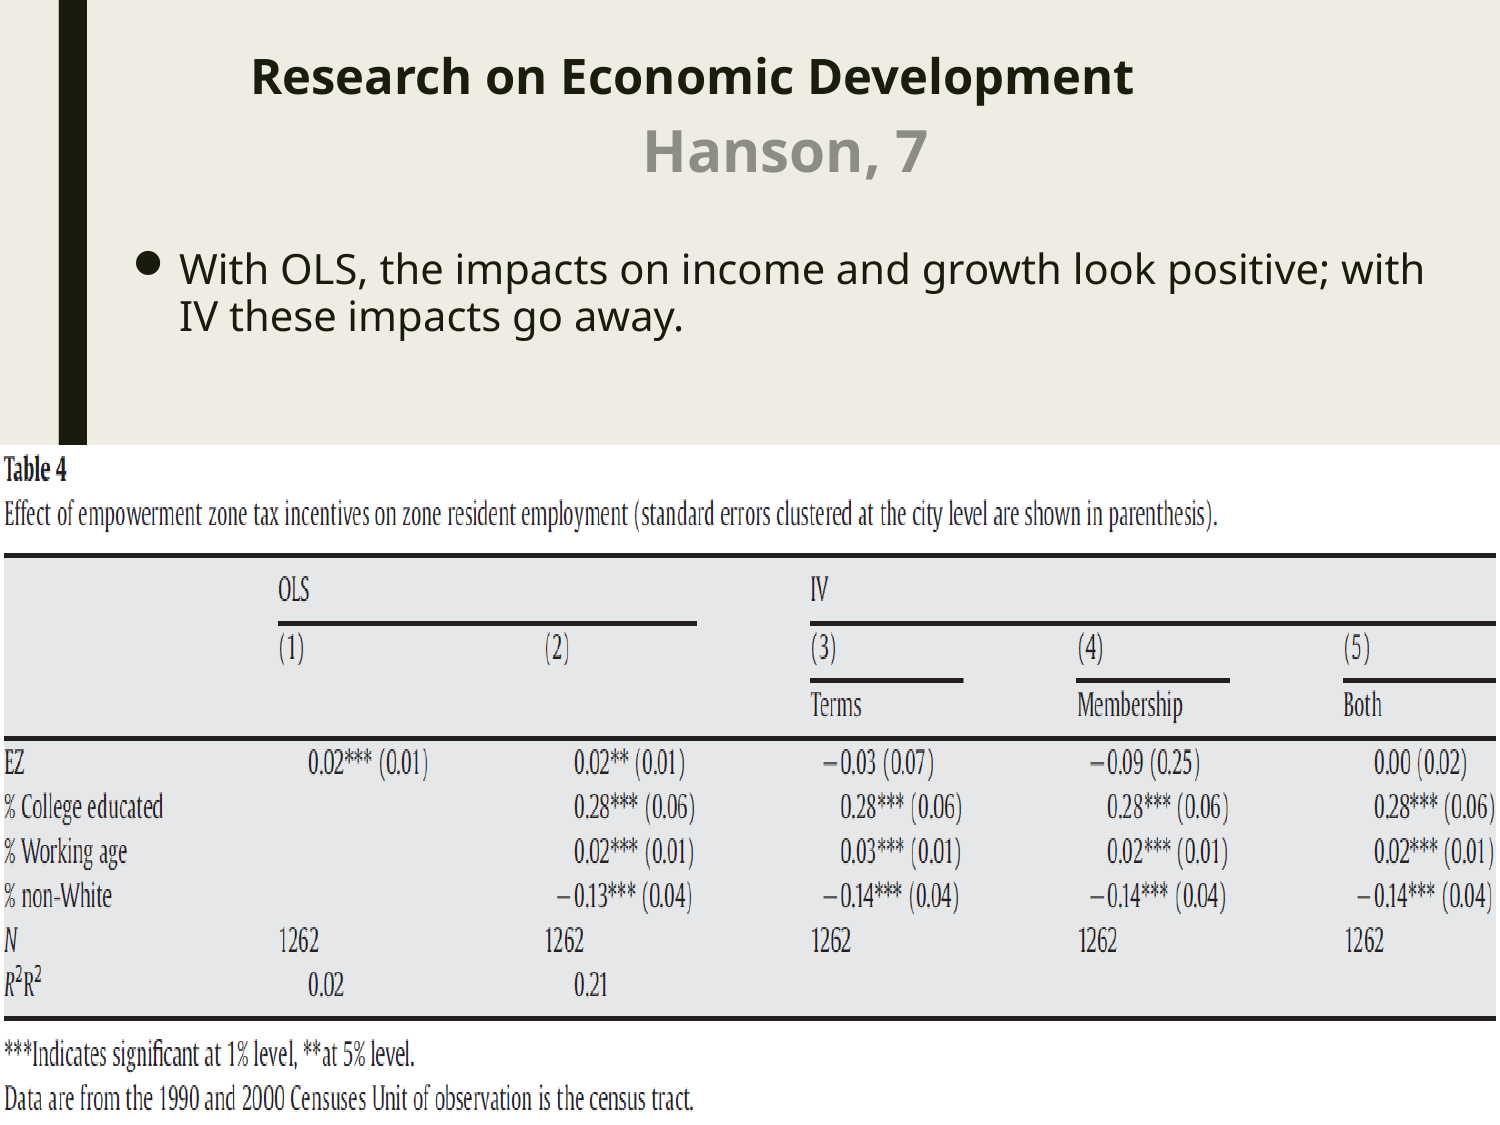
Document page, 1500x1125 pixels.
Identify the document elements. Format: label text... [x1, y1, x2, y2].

list Hanson, 7 With OLS, the impacts on income and growth look positive; with IV these impacts go away. [104, 112, 1455, 445]
picture [0, 445, 1500, 1125]
title Research on Economic Development [235, 45, 1466, 113]
